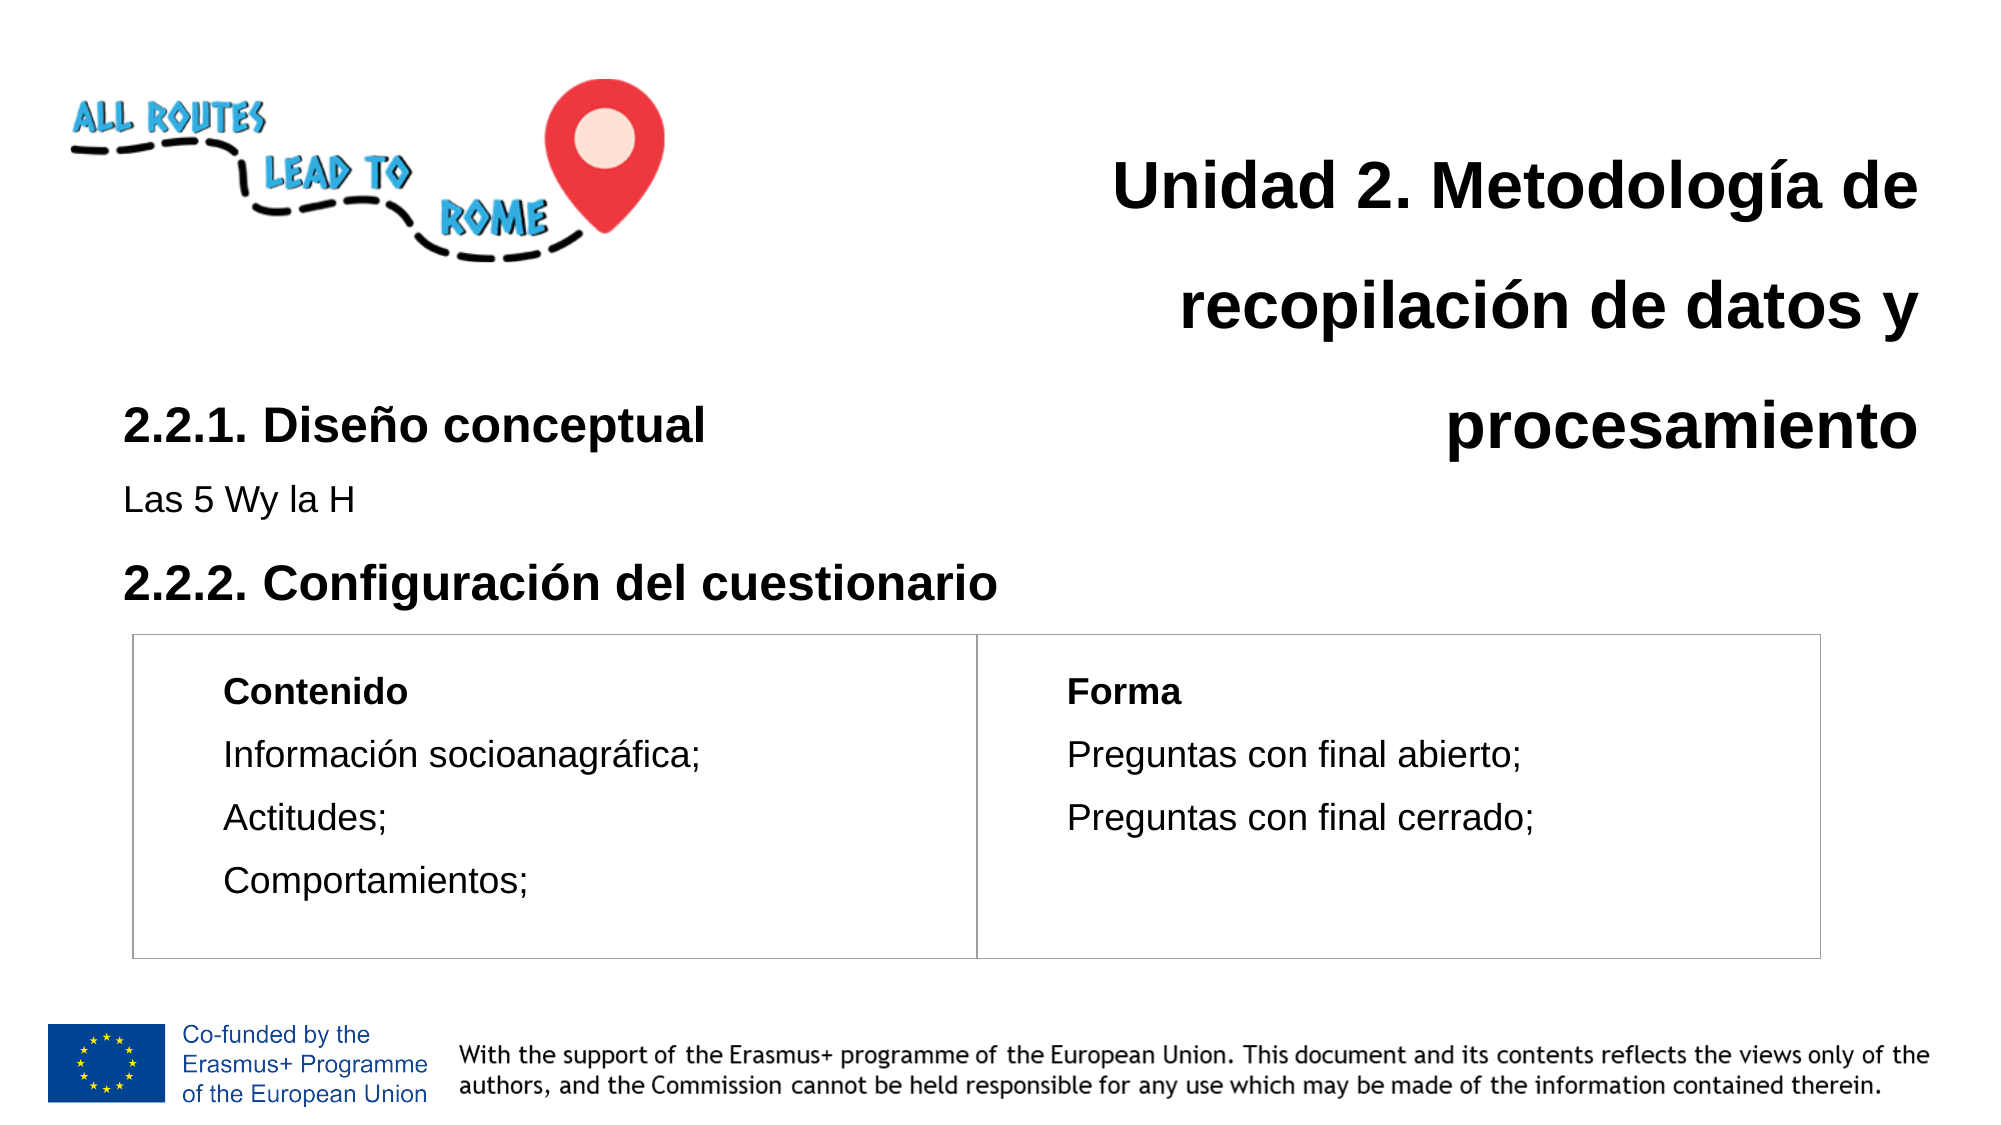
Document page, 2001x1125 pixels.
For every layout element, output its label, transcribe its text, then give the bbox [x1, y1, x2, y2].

picture [47, 1023, 427, 1107]
text_box 2.2.1. Diseño conceptual Las 5 Wy la H 2.2.2. Configuración del cuestionario [115, 355, 1915, 598]
picture [443, 1031, 1953, 1116]
table_header Contenido Información socioanagráfica; Actitudes; Comportamientos; [134, 635, 976, 958]
text_box Unidad 2. Metodología de recopilación de datos y procesamiento [695, 94, 1928, 337]
picture [47, 71, 689, 273]
table_header Forma Preguntas con final abierto; Preguntas con final cerrado; [978, 635, 1820, 958]
